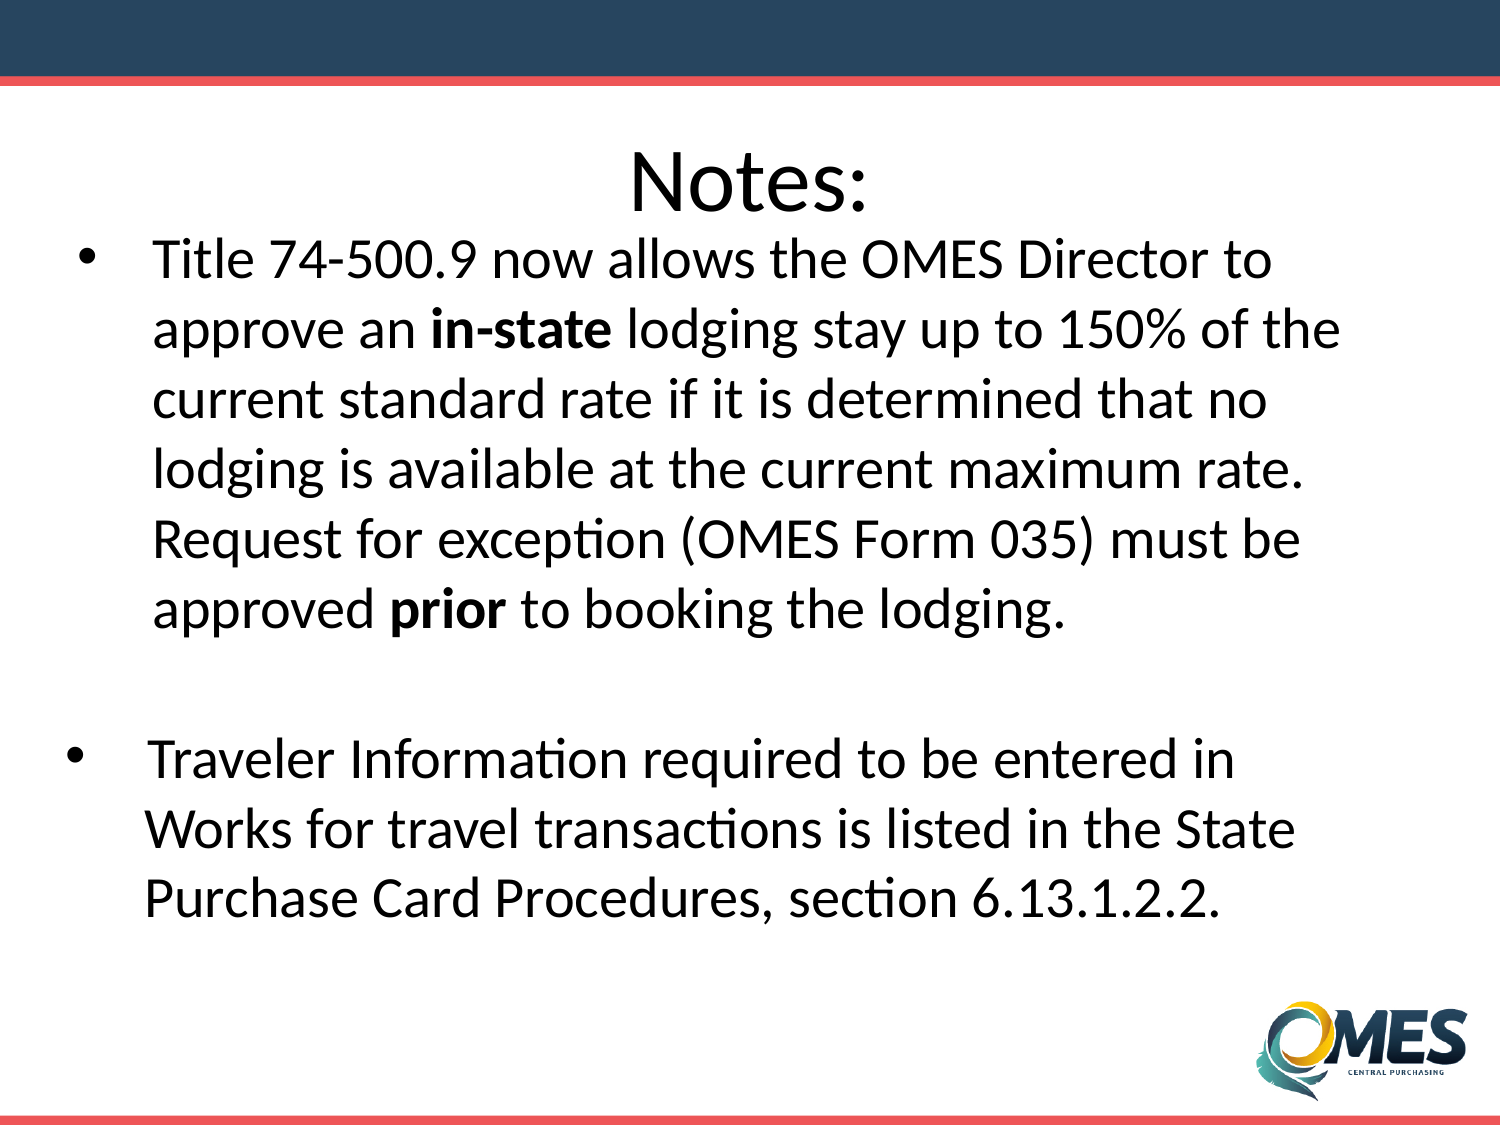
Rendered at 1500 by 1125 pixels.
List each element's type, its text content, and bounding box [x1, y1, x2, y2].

picture [0, 0, 1500, 1125]
list Traveler Information required to be entered in Works for travel transactions is listed in the State Purchase Card Procedures, section 6.13.1.2.2. [50, 712, 1400, 1038]
title Notes: [75, 87, 1425, 263]
text_box Title 74-500.9 now allows the OMES Director to approve an in-state lodging stay up to 150% of the current standard rate if it is determined that no lodging is available at the current maximum rate. Request for exception (OMES Form 035) must be approved prior to booking the lodging. [62, 212, 1413, 648]
